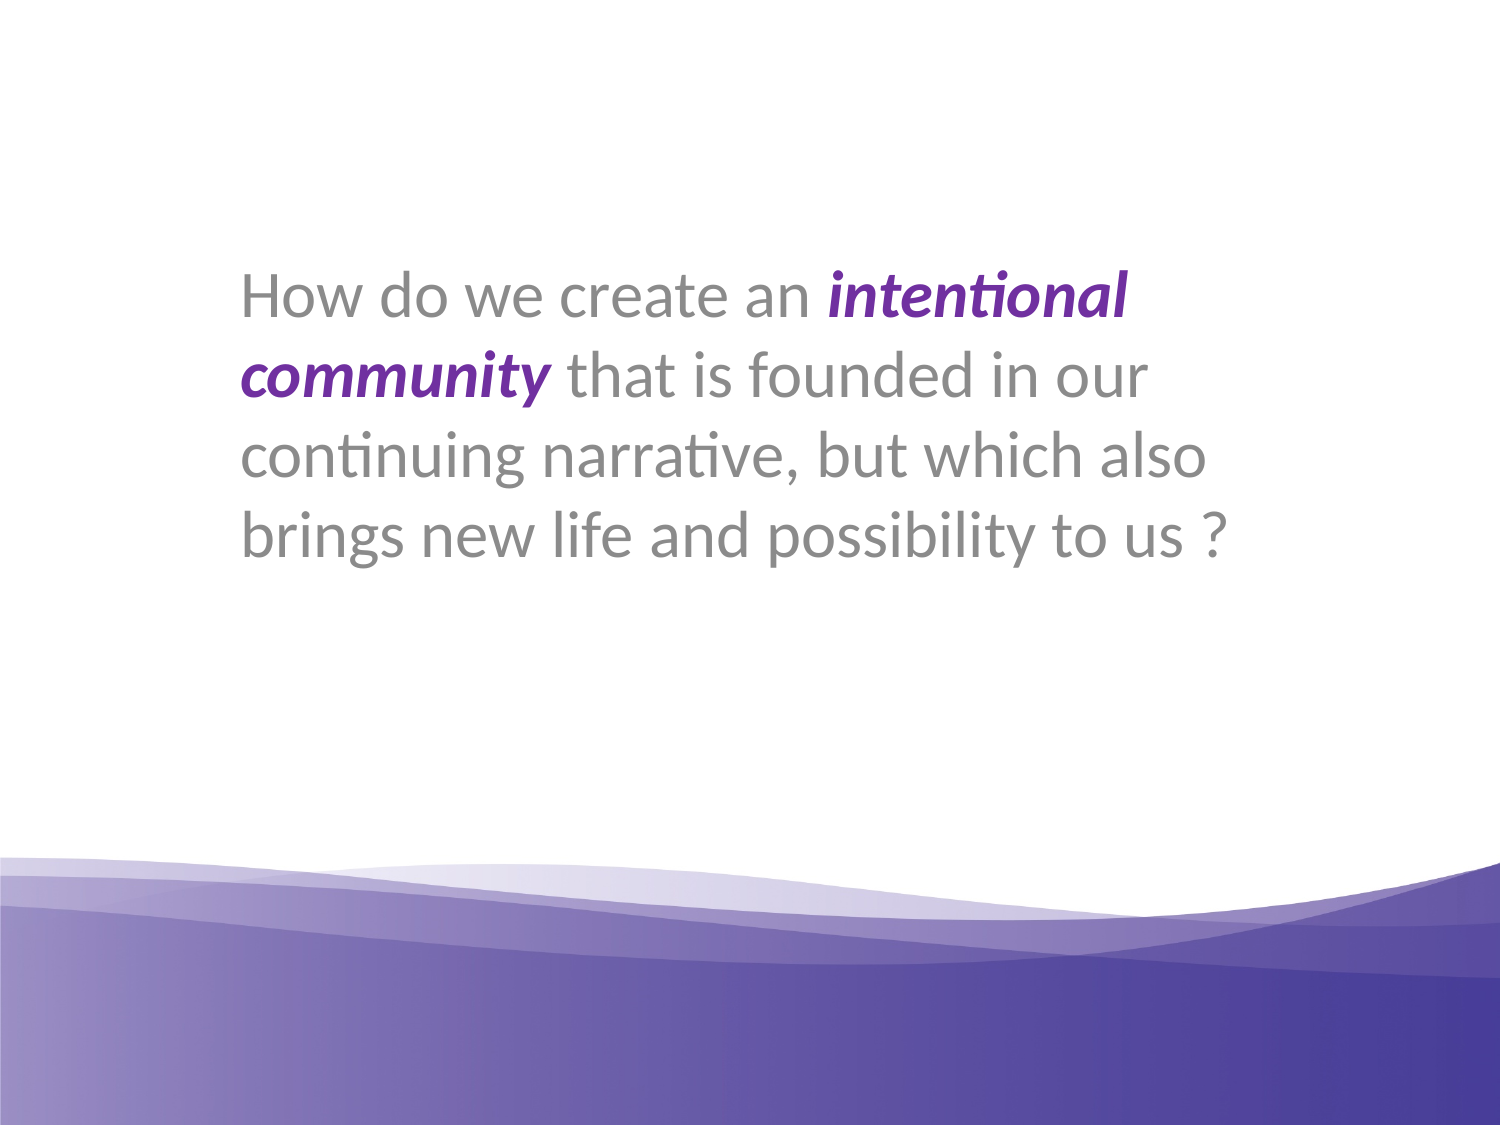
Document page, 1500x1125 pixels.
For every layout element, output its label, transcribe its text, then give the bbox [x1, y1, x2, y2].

subtitle How do we create an intentional community that is founded in our continuing narrative, but which also brings new life and possibility to us ? [225, 243, 1275, 853]
picture [0, 855, 1500, 1125]
